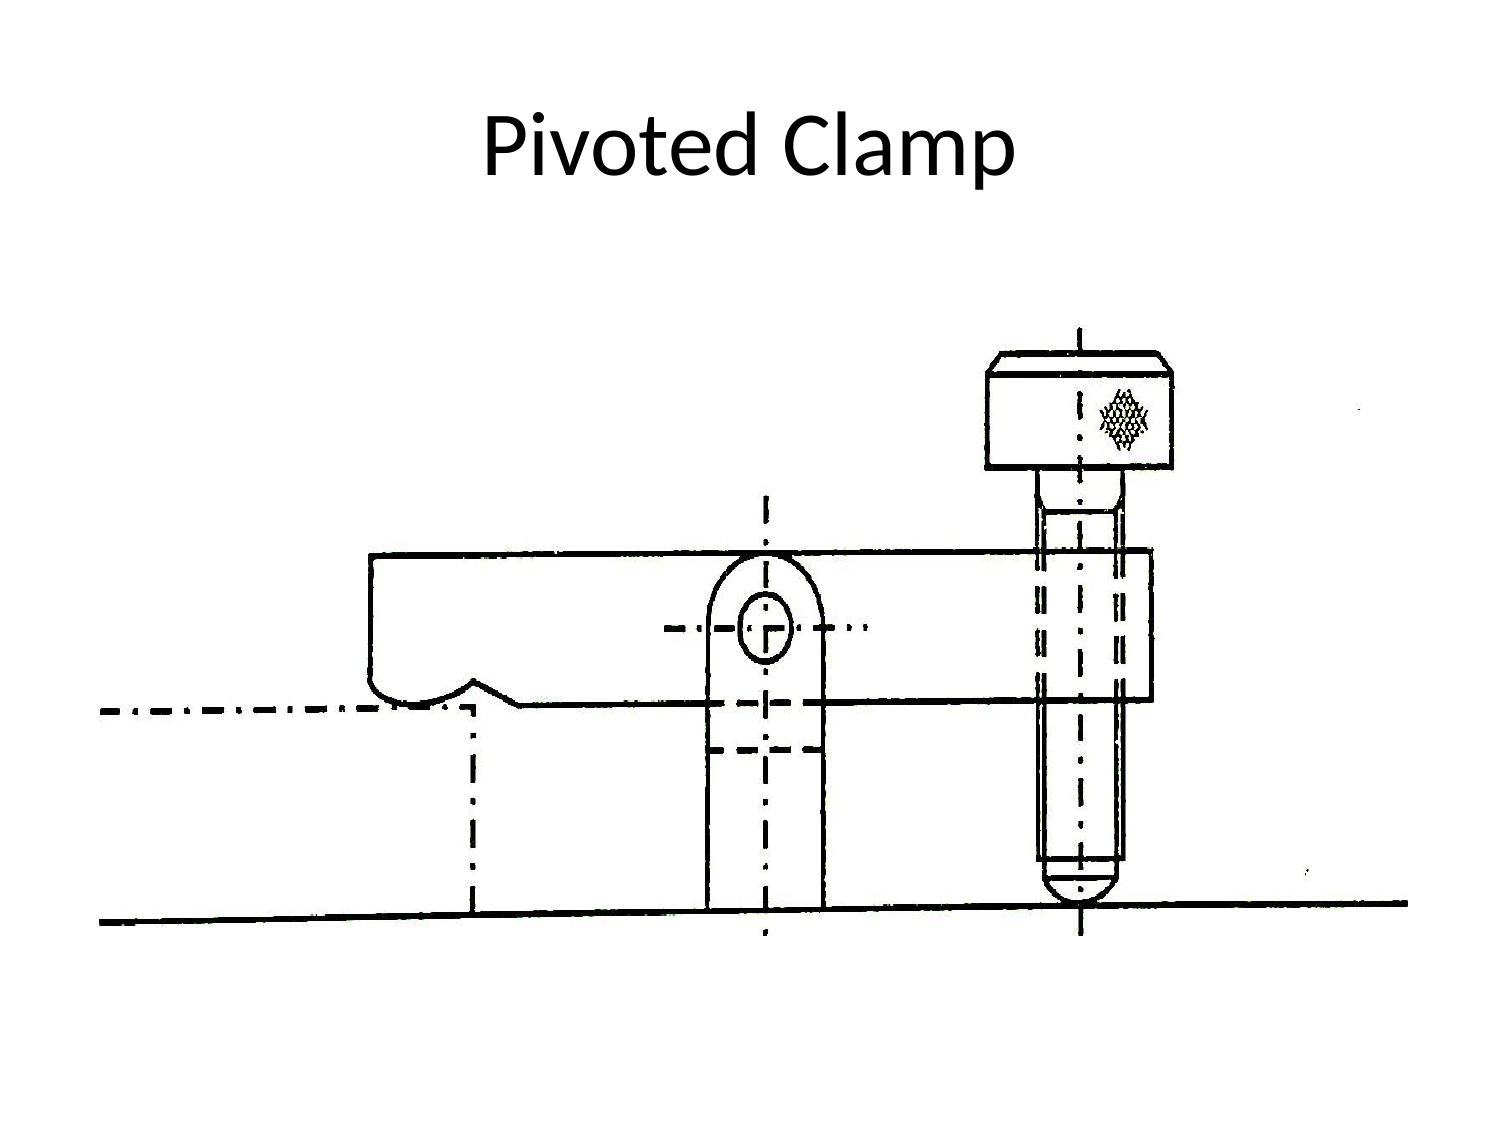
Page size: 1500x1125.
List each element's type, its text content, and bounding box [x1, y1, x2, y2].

picture [99, 324, 1408, 936]
title Pivoted Clamp [74, 44, 1426, 233]
